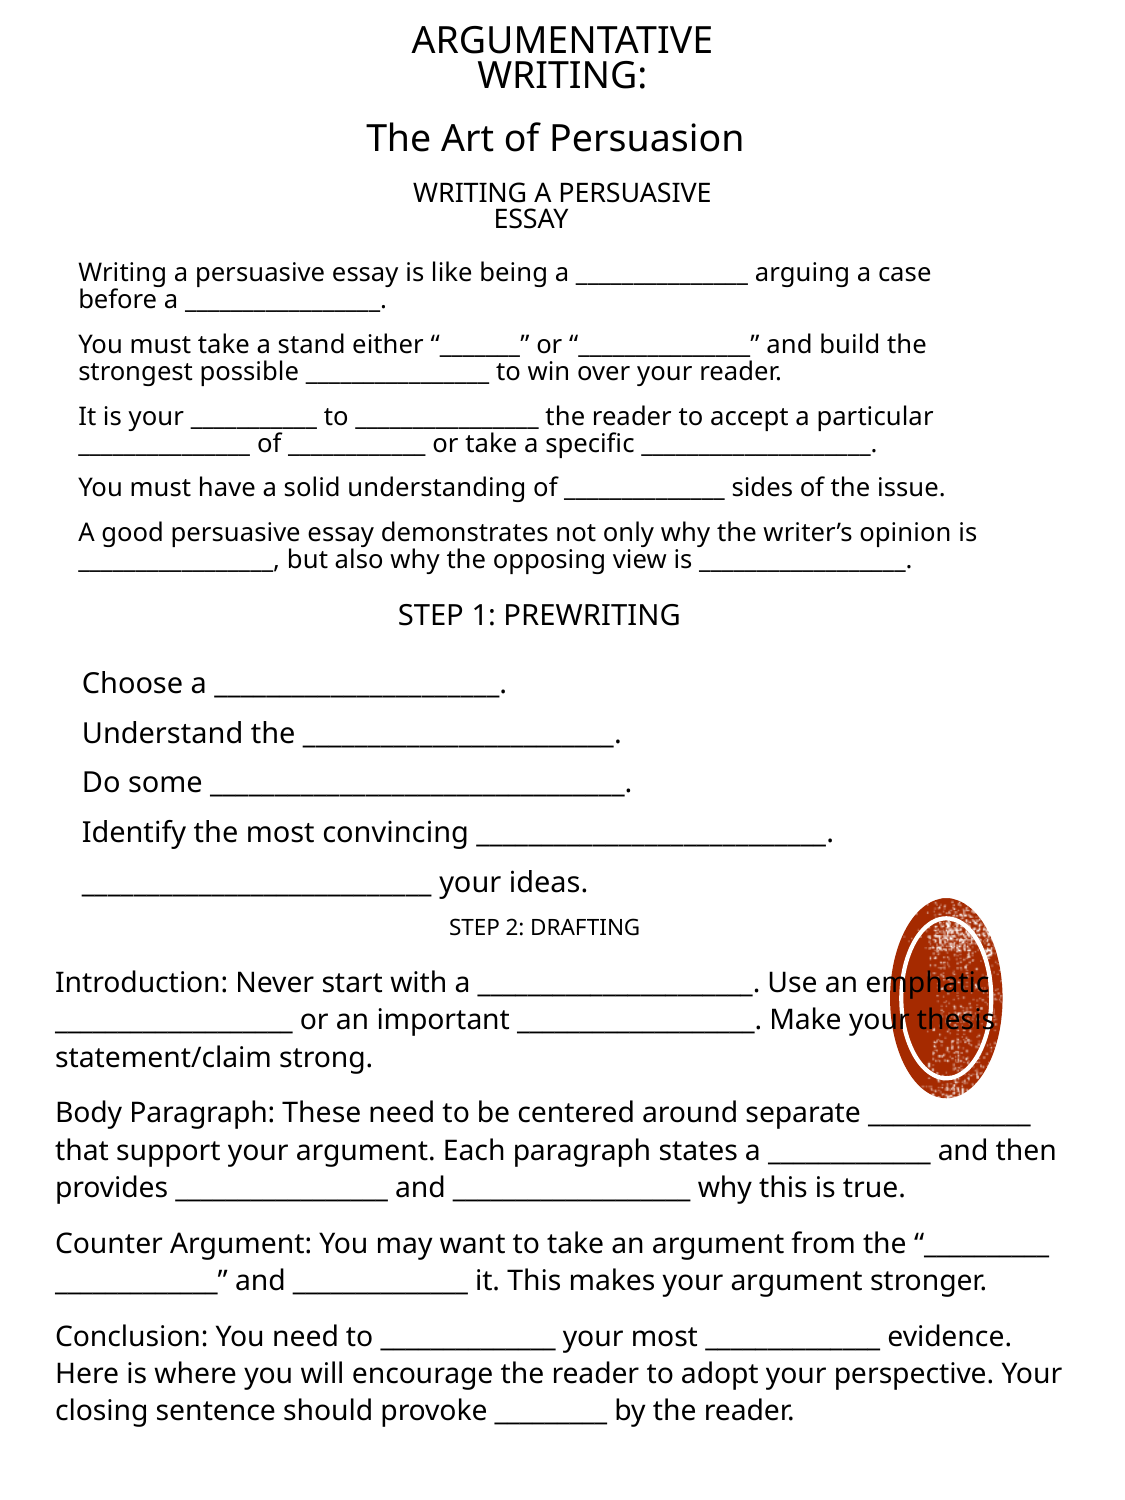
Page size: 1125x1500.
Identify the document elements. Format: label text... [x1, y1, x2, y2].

title Argumentative Writing: [365, 16, 760, 105]
text_box Choose a ______________________. Understand the ________________________. Do some ________________________________. Identify the most convincing ___________________________. ___________________________ your ideas. [66, 660, 1024, 907]
text_box Step 1: Prewriting [351, 594, 736, 639]
subtitle The Art of Persuasion [274, 111, 837, 200]
text_box Writing a persuasive essay is like being a _______________ arguing a case before a _________________. You must take a stand either “_______” or “_______________” and build the strongest possible ________________ to win over your reader. It is your ___________ to ________________ the reader to accept a particular _______________ of ____________ or take a specific ____________________. You must have a solid understanding of ______________ sides of the issue. A good persuasive essay demonstrates not only why the writer’s opinion is _________________, but also why the opposing view is __________________. [63, 251, 1024, 587]
text_box Writing a Persuasive Essay [365, 174, 760, 242]
text_box Step 2: Drafting [412, 904, 678, 953]
text_box Introduction: Never start with a ______________________. Use an emphatic ___________________ or an important ___________________. Make your thesis statement/claim strong. Body Paragraph: These need to be centered around separate _____________ that support your argument. Each paragraph states a _____________ and then provides _________________ and ___________________ why this is true. Counter Argument: You may want to take an argument from the “__________ _____________” and ______________ it. This makes your argument stronger. Conclusion: You need to ______________ your most ______________ evidence. Here is where you will encourage the reader to adopt your perspective. Your closing sentence should provoke _________ by the reader. [40, 953, 1085, 1472]
